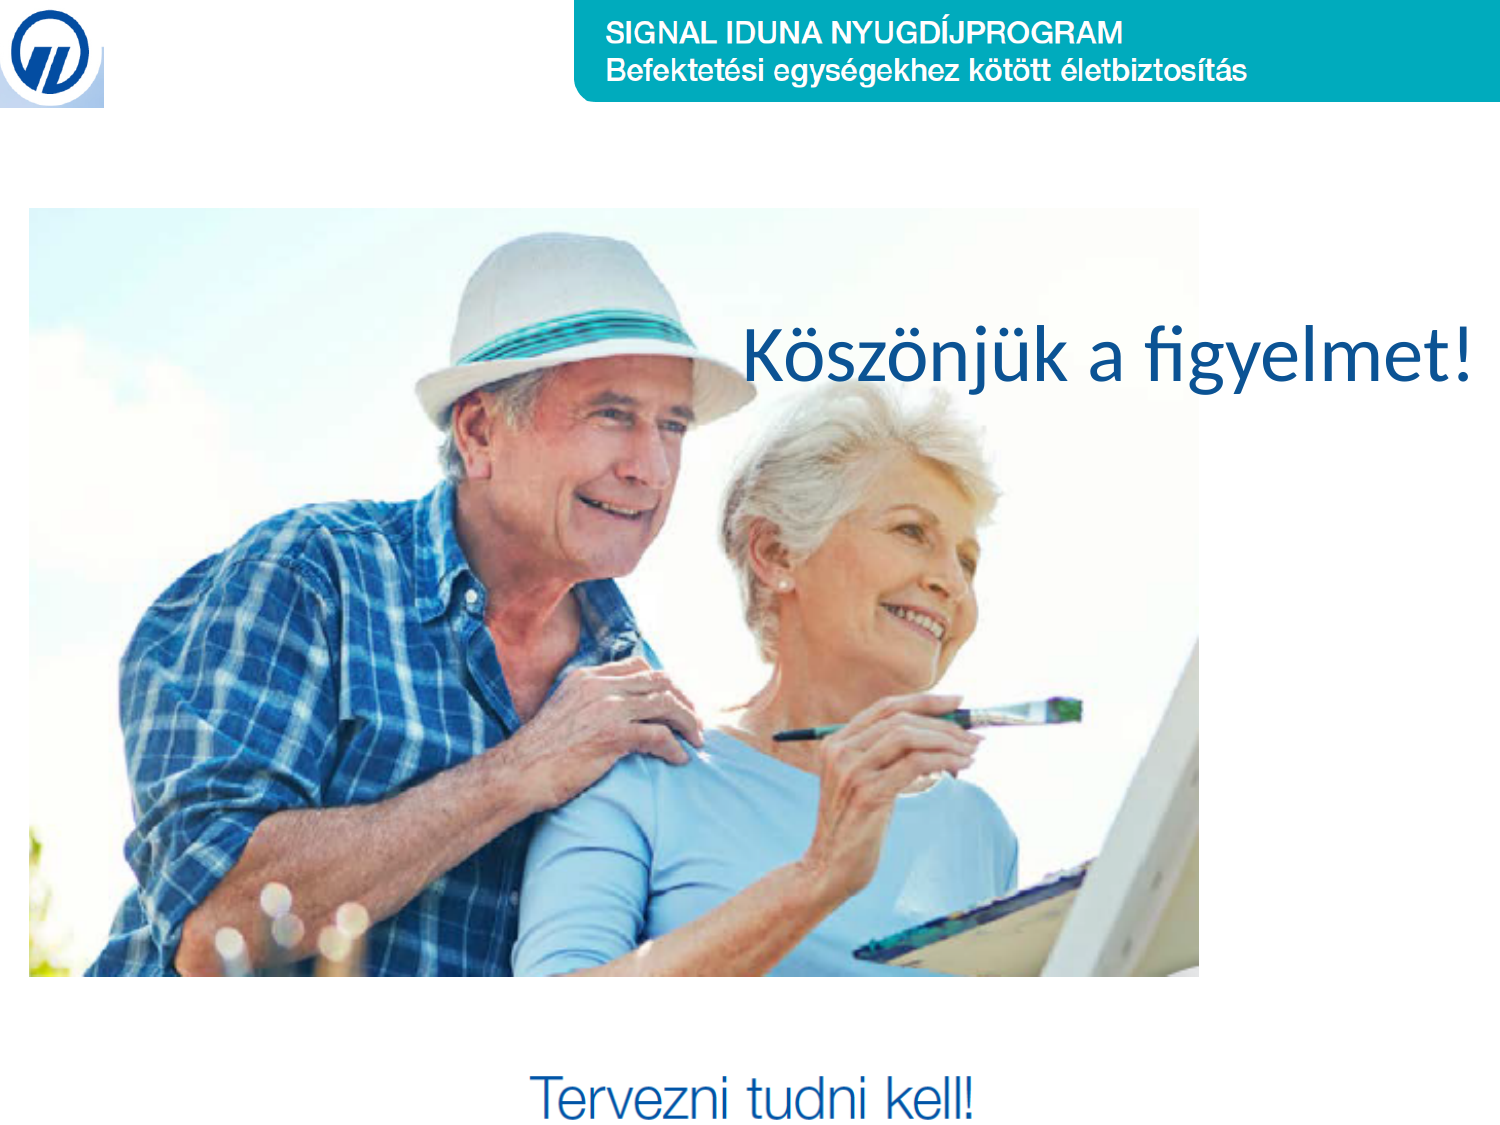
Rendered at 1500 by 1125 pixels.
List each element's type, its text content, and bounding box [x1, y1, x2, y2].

picture [0, 0, 104, 108]
title Köszönjük a figyelmet! [1209, 255, 1500, 443]
picture [573, 0, 1500, 102]
picture [29, 208, 1199, 977]
picture [522, 1070, 987, 1125]
